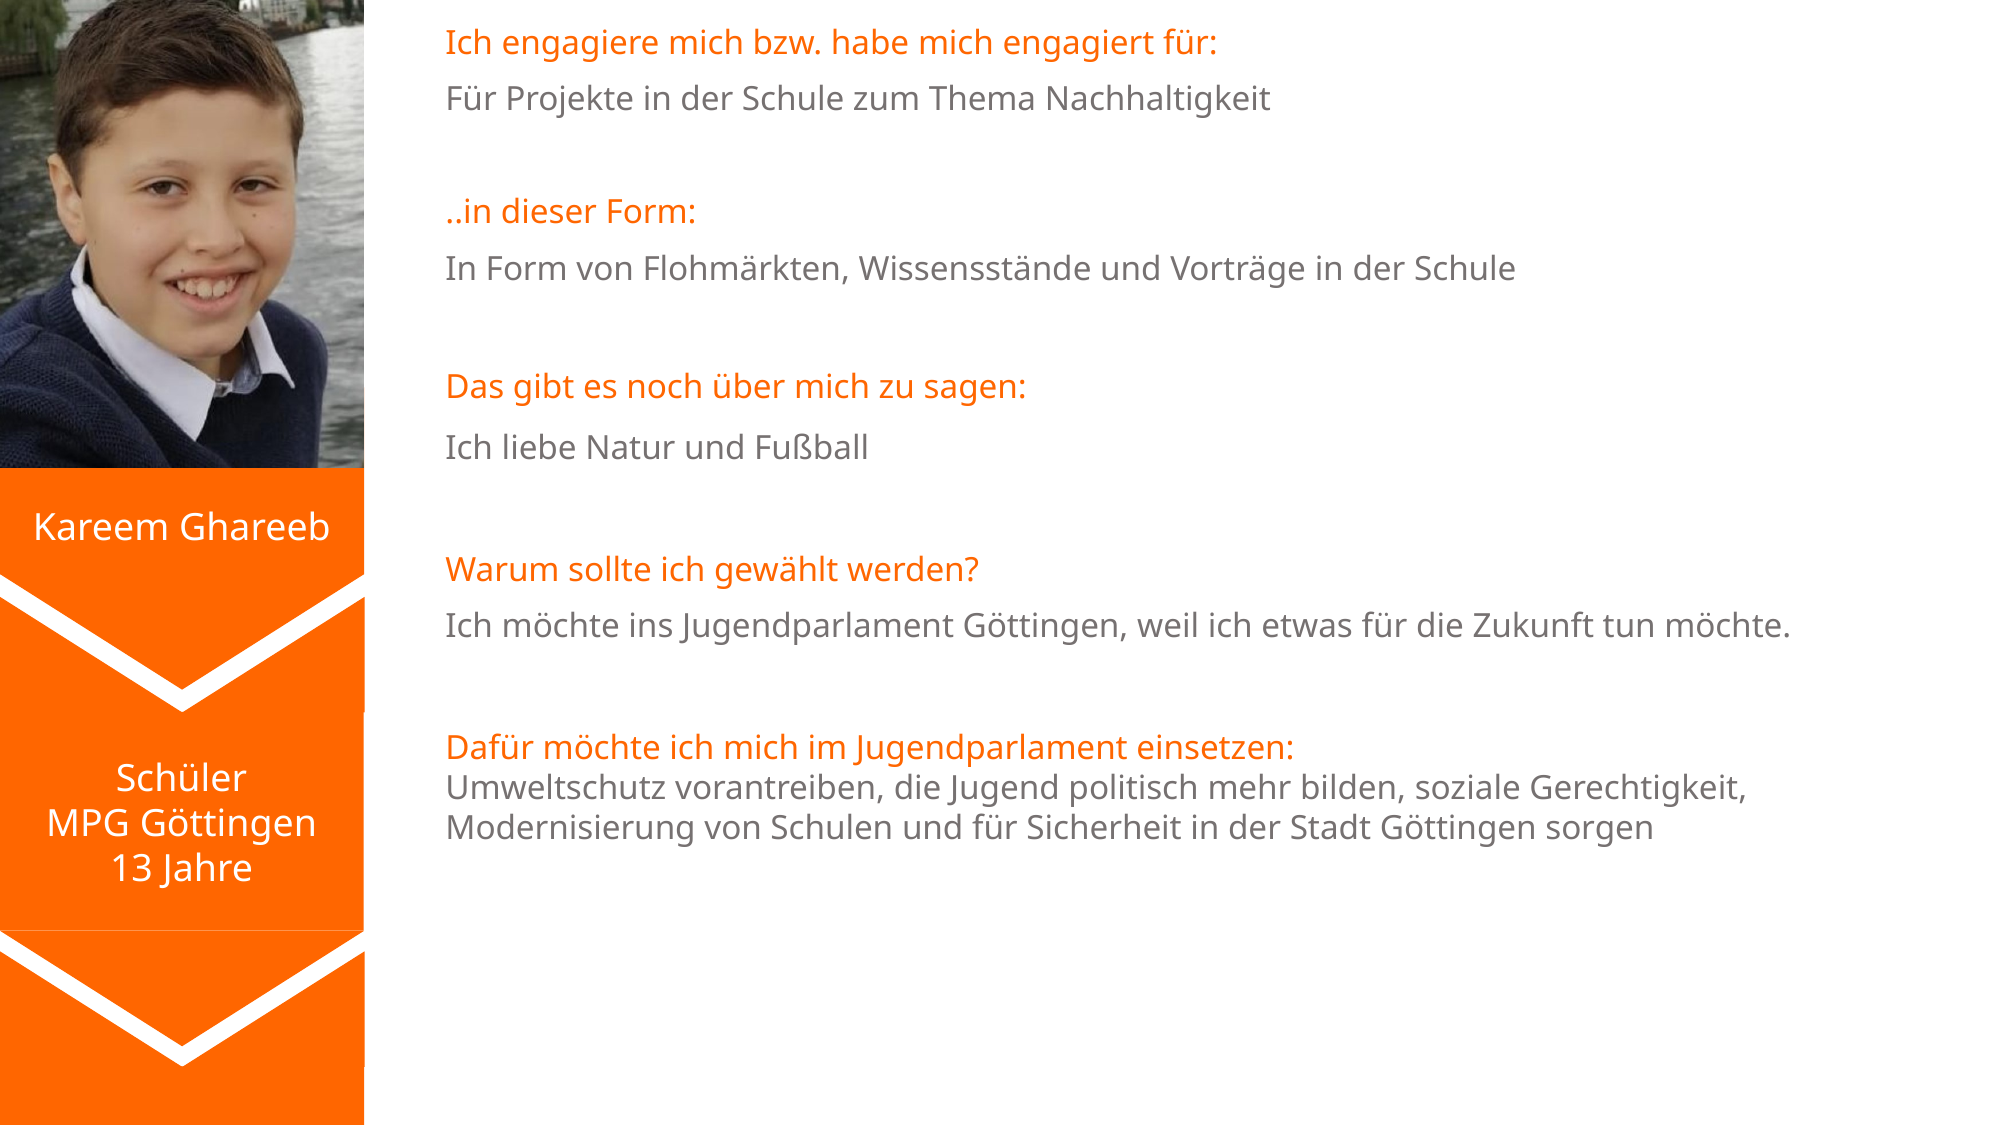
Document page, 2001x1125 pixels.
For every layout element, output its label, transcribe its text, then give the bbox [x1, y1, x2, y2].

subtitle Ich engagiere mich bzw. habe mich engagiert für: Für Projekte in der Schule zum Thema Nachhaltigkeit ..in dieser Form: In Form von Flohmärkten, Wissensstände und Vorträge in der Schule Das gibt es noch über mich zu sagen: Ich liebe Natur und Fußball Warum sollte ich gewählt werden? Ich möchte ins Jugendparlament Göttingen, weil ich etwas für die Zukunft tun möchte. Dafür möchte ich mich im Jugendparlament einsetzen: Umweltschutz vorantreiben, die Jugend politisch mehr bilden, soziale Gerechtigkeit, Modernisierung von Schulen und für Sicherheit in der Stadt Göttingen sorgen [430, 13, 1943, 1058]
picture [0, 0, 364, 468]
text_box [0, 240, 365, 1125]
